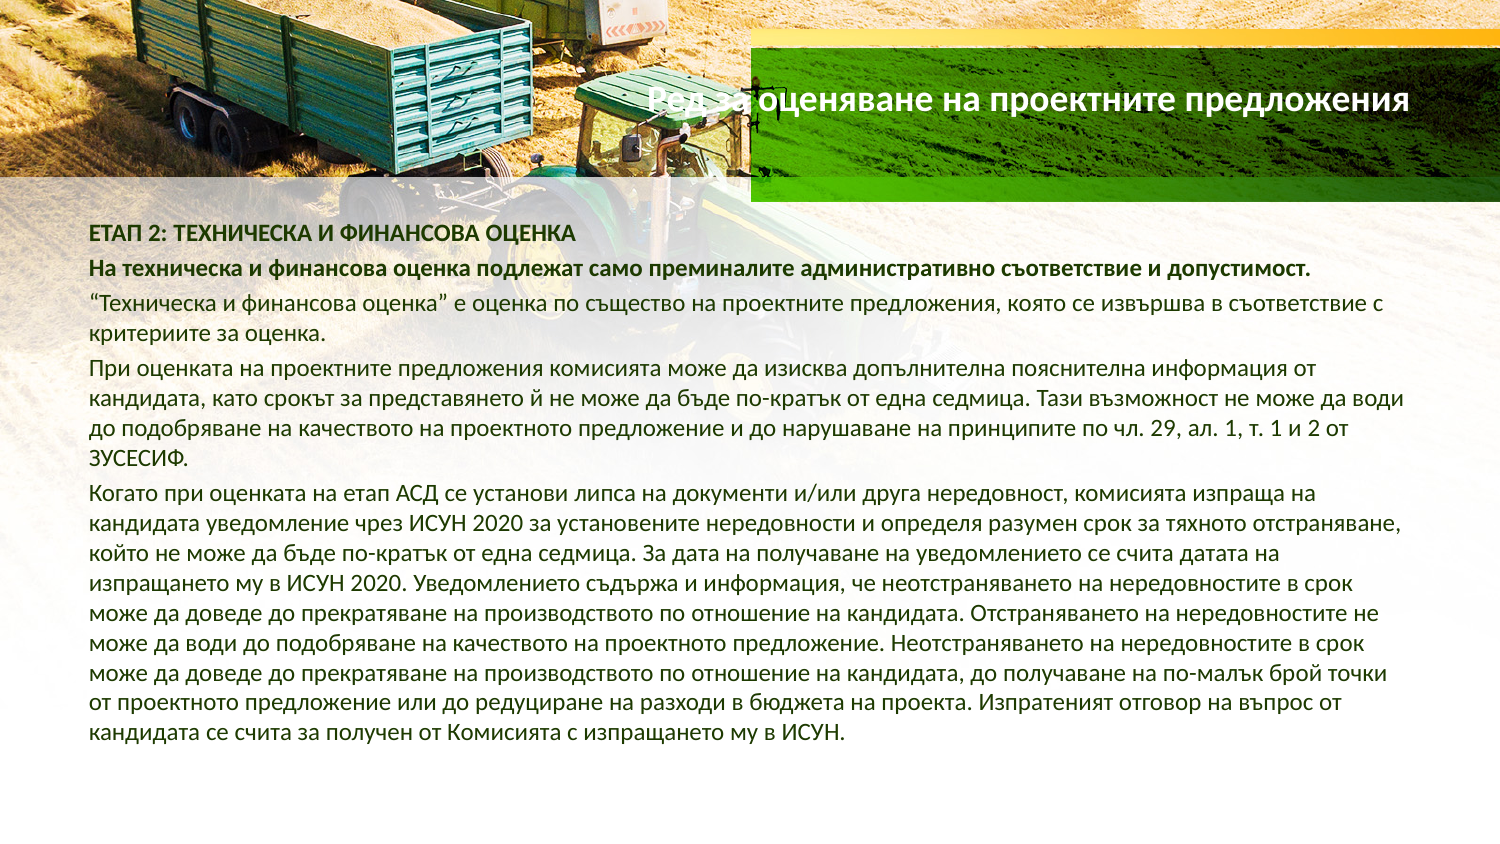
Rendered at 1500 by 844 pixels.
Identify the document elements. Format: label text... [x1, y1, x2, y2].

list ЕТАП 2: ТЕХНИЧЕСКА И ФИНАНСОВА ОЦЕНКА На техническа и финансова оценка подлежат само преминалите административно съответствие и допустимост. “Техническа и финансова оценка” е оценка по същество на проектните предложения, която се извършва в съответствие с критериите за оценка. При оценката на проектните предложения комисията може да изисква допълнителна пояснителна информация от кандидата, като срокът за представянето й не може да бъде по-кратък от една седмица. Тази възможност не може да води до подобряване на качеството на проектното предложение и до нарушаване на принципите по чл. 29, ал. 1, т. 1 и 2 от ЗУСЕСИФ. Когато при оценката на етап АСД се установи липса на документи и/или друга нередовност, комисията изпраща на кандидата уведомление чрез ИСУН 2020 за установените нередовности и определя разумен срок за тяхното отстраняване, който не може да бъде по-кратък от една седмица. За дата на получаване на уведомлението се счита датата на изпращането му в ИСУН 2020. Уведомлението съдържа и информация, че неотстраняването на нередовностите в срок може да доведе до прекратяване на производството по отношение на кандидата. Отстраняването на нередовностите не може да води до подобряване на качеството на проектното предложение. Неотстраняването на нередовностите в срок може да доведе до прекратяване на производството по отношение на кандидата, до получаване на по-малък брой точки от проектното предложение или до редуциране на разходи в бюджета на проекта. Изпратеният отговор на въпрос от кандидата се счита за получен от Комисията с изпращането му в ИСУН. [73, 208, 1427, 761]
picture [0, 0, 1500, 844]
title Ред за оценяване на проектните предложения [73, 70, 1427, 172]
